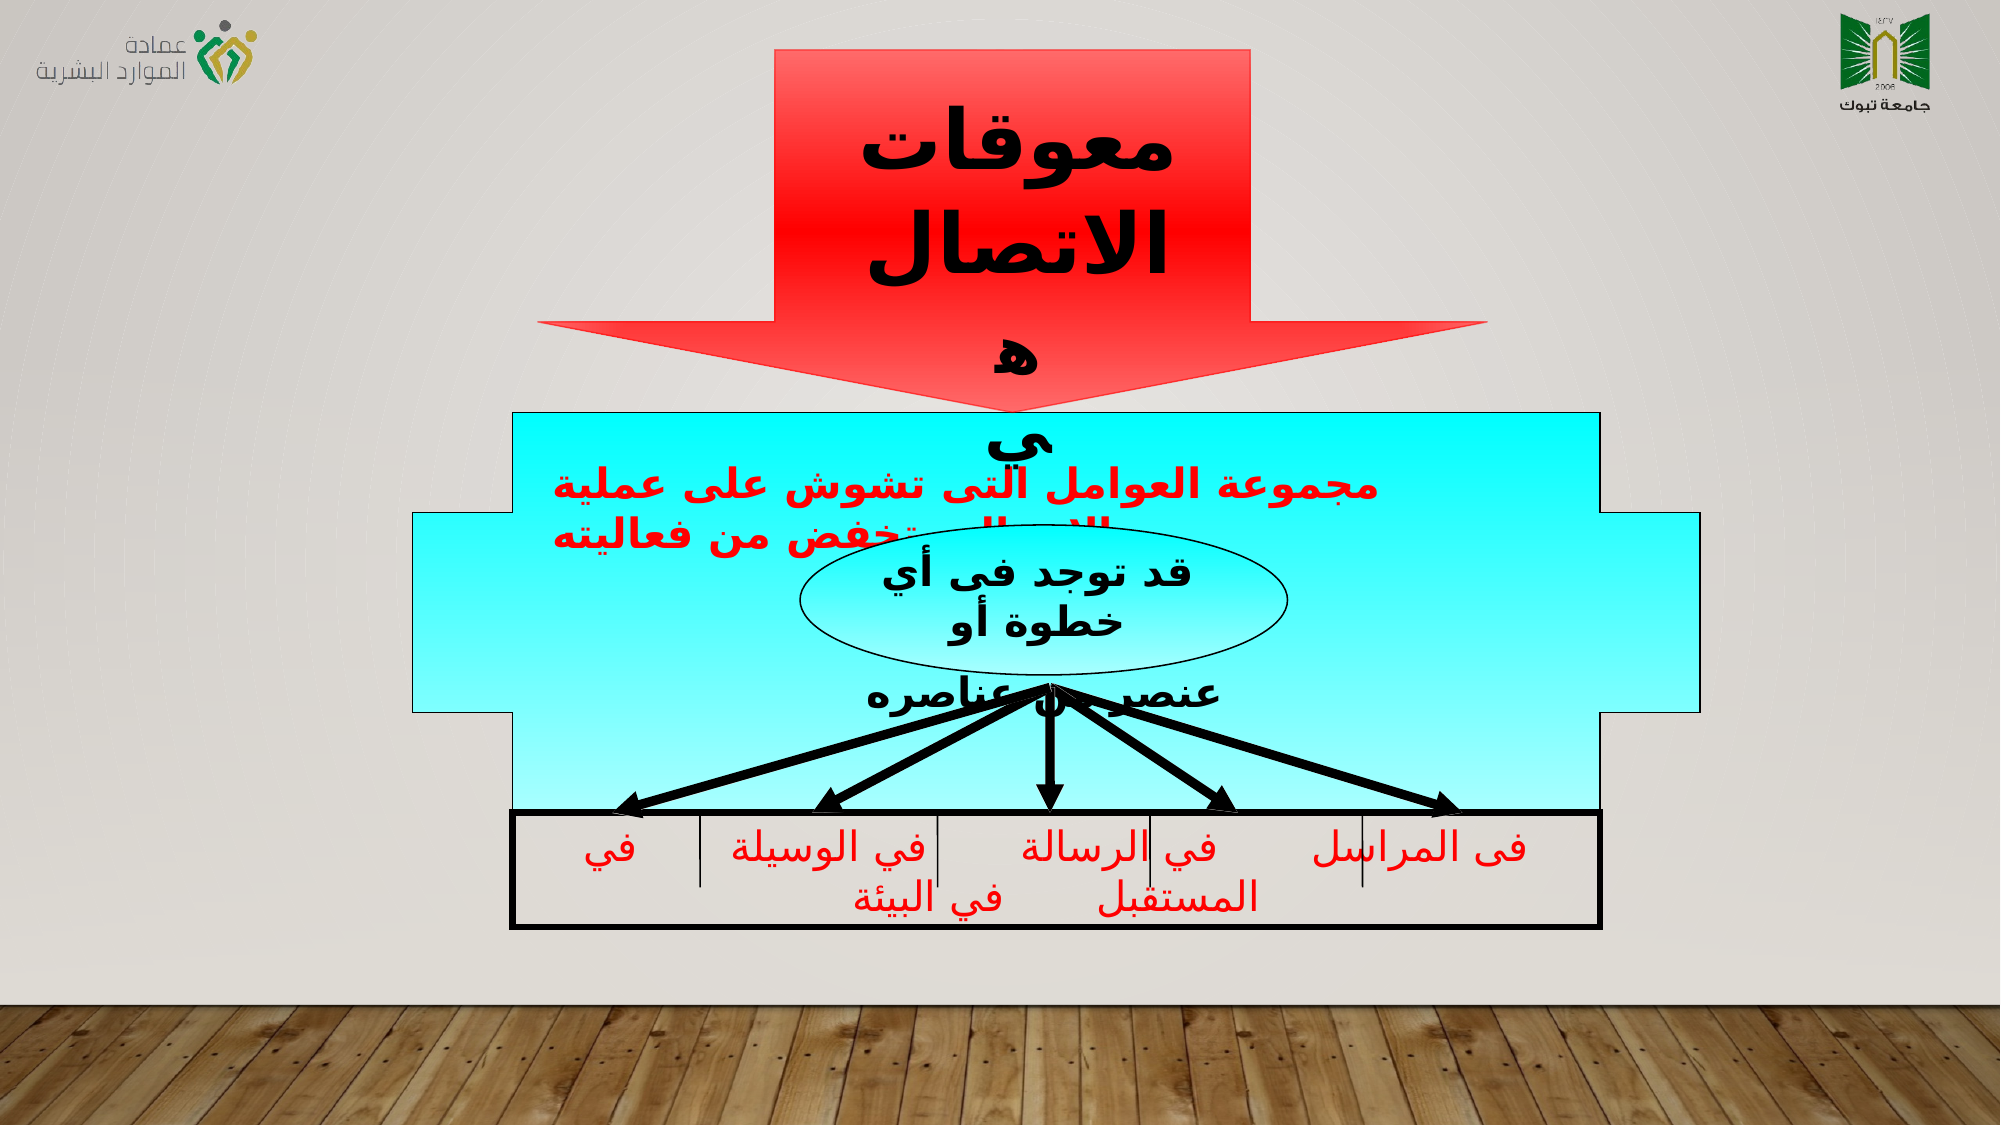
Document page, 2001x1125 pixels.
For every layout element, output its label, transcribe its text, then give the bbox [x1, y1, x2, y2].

picture [1813, 4, 1960, 114]
text_box [1088, 412, 1700, 812]
picture [0, 1005, 2000, 1125]
text_box فى المراسل في الرسالة في الوسيلة في المستقبل في البيئة [512, 812, 1600, 928]
text_box [1043, 724, 1057, 813]
picture [26, 0, 264, 106]
text_box [825, 724, 1049, 812]
text_box [800, 566, 825, 634]
text_box [1170, 724, 1463, 815]
text_box [612, 724, 923, 816]
text_box مجموعة العوامل التى تشوش على عملية الاتصال وتخفض من فعاليته [537, 449, 1525, 565]
text_box معوقات الاتصال [787, 62, 1250, 298]
text_box [412, 412, 949, 812]
text_box [1051, 724, 1226, 812]
text_box [1250, 559, 1288, 640]
text_box هي [949, 299, 1088, 475]
text_box [625, 724, 978, 812]
text_box [537, 49, 1488, 401]
text_box [911, 524, 1177, 537]
text_box قد توجد فى أي خطوة أو عنصر من عناصره [825, 537, 1250, 724]
text_box [812, 724, 981, 813]
text_box [1104, 724, 1238, 813]
